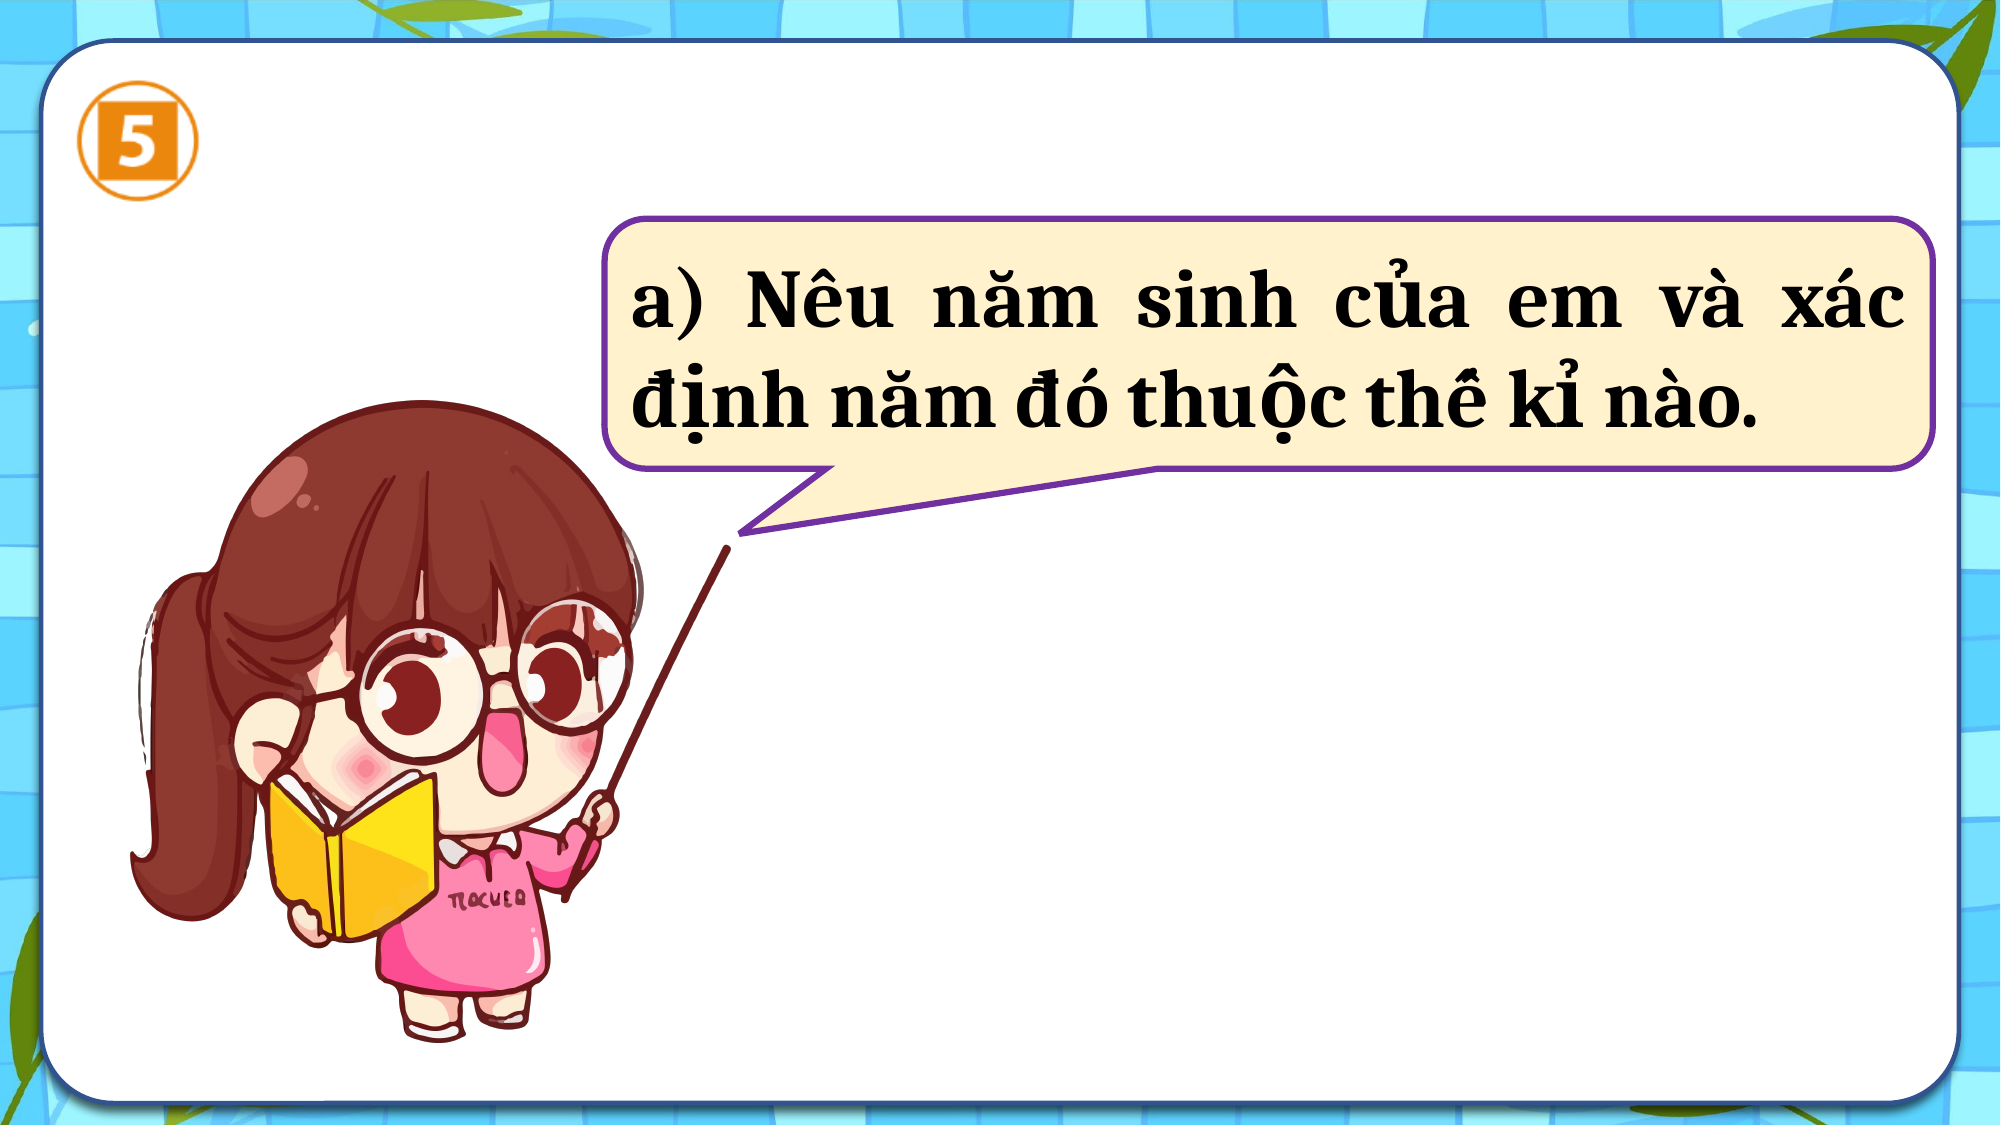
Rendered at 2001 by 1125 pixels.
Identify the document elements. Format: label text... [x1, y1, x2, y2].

picture [0, 0, 2001, 1125]
text_box a) Nêu năm sinh của em và xác định năm đó thuộc thế kỉ nào. [604, 218, 1933, 534]
text_box [41, 40, 1959, 1104]
